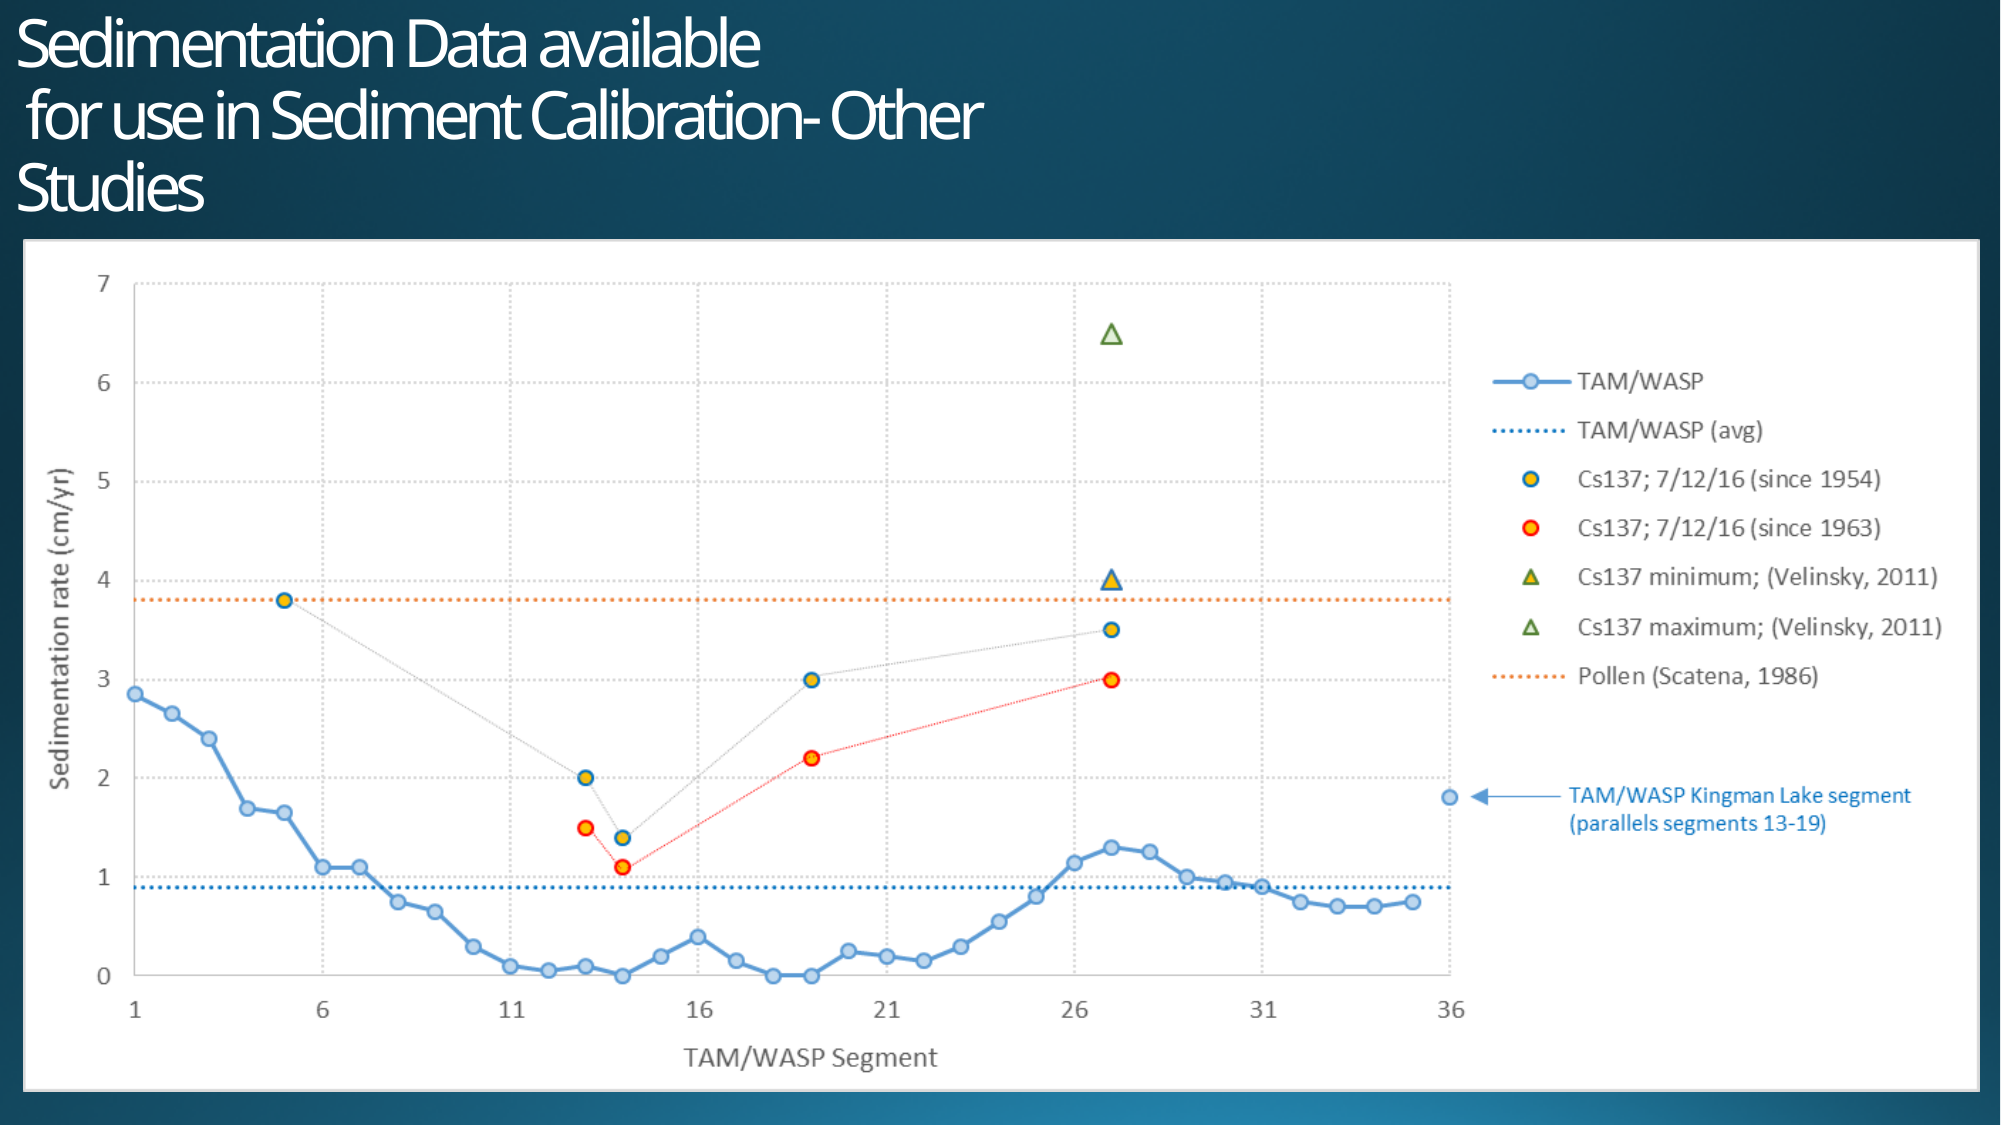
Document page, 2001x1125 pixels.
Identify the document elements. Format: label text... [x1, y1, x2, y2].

picture [0, 0, 2001, 1125]
title Sedimentation Data available for use in Sediment Calibration- Other Studies [0, 2, 1042, 272]
